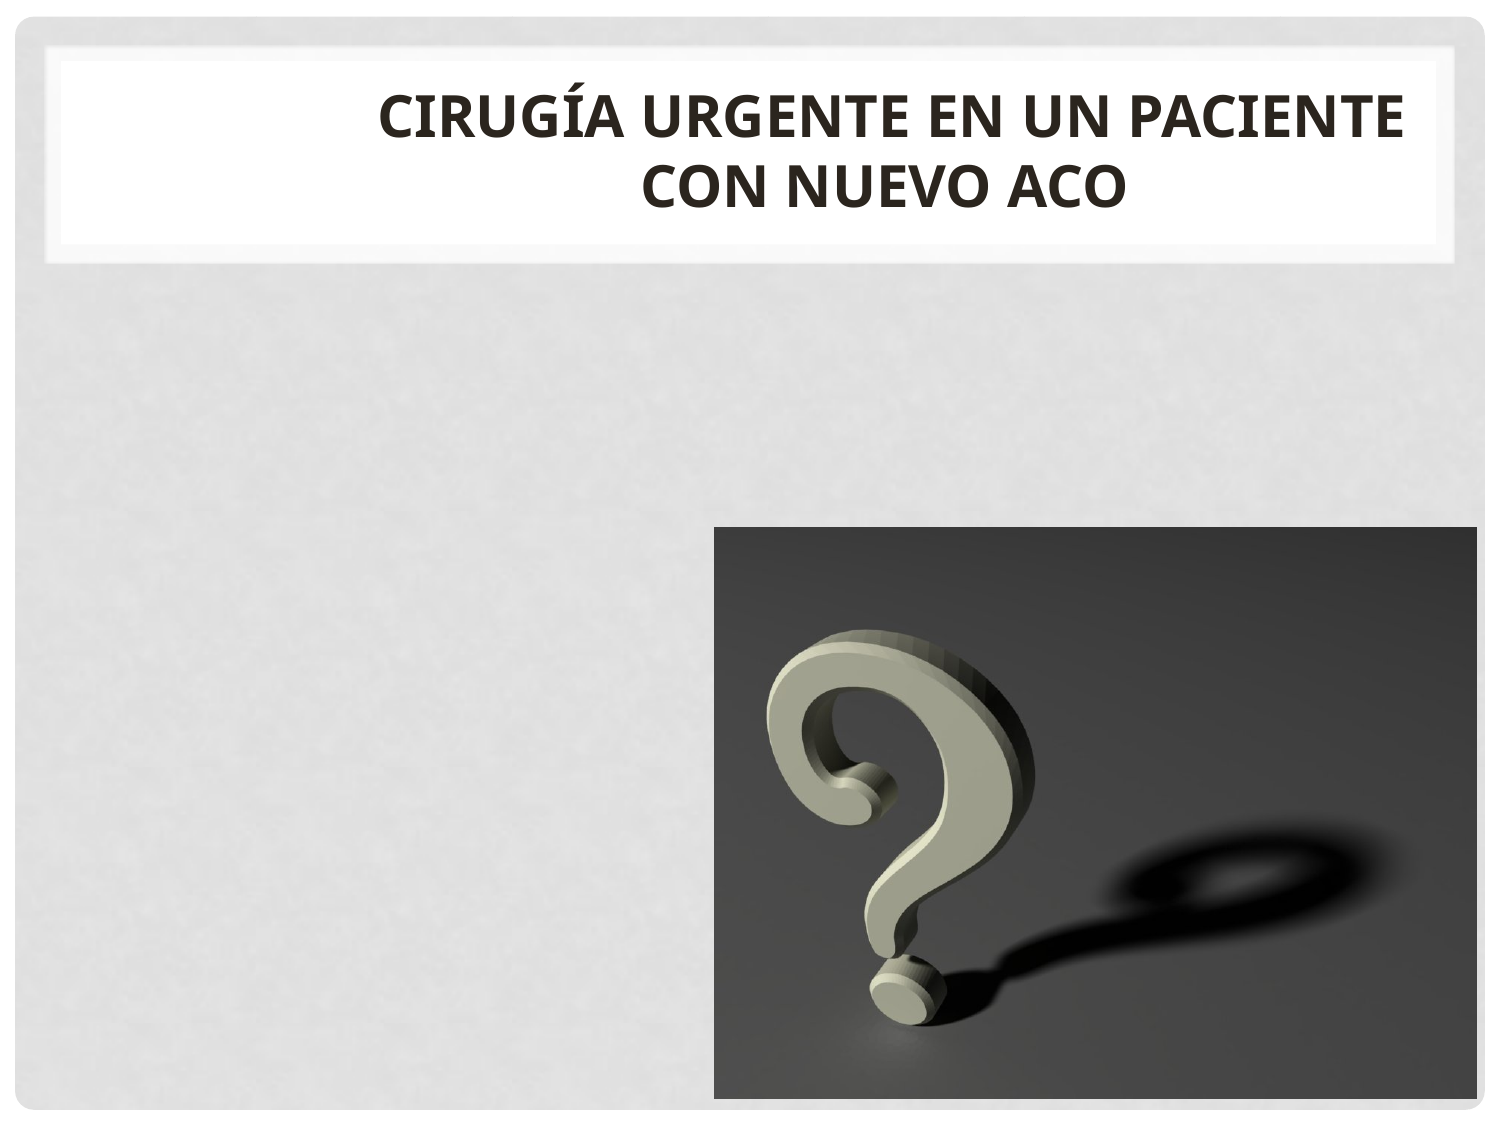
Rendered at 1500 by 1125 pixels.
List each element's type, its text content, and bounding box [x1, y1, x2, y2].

picture [714, 526, 1477, 1099]
title Cirugía urgente en un paciente con nuevo ACO [311, 54, 1473, 245]
